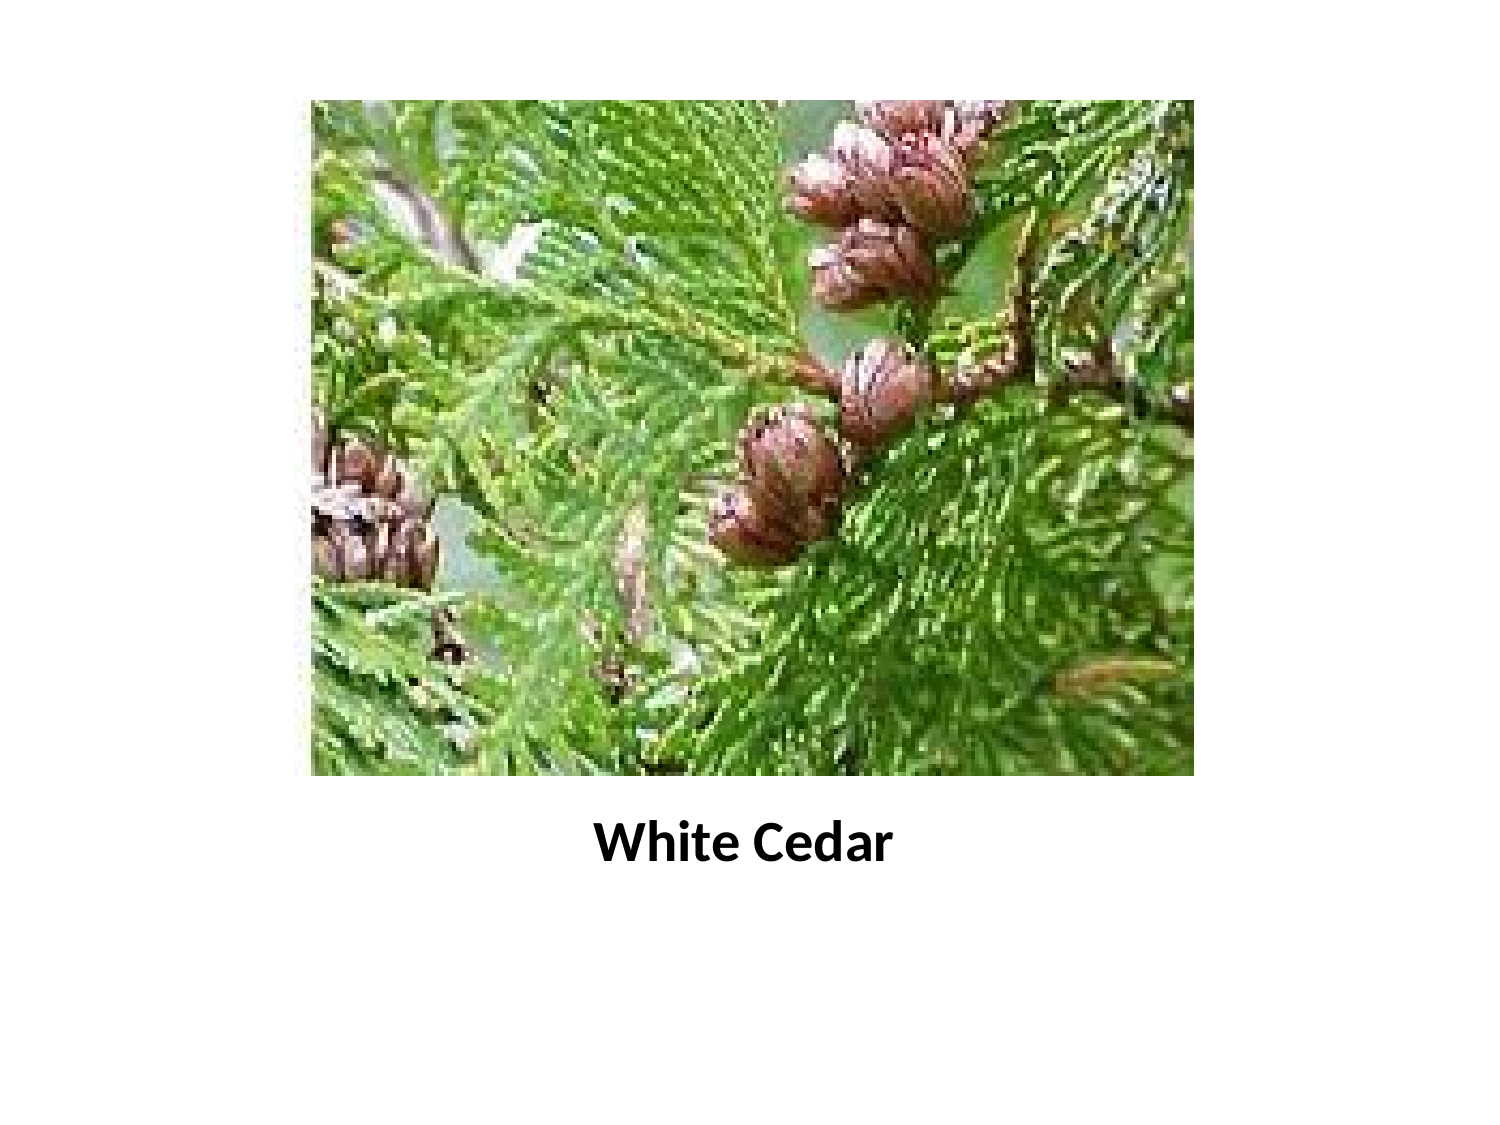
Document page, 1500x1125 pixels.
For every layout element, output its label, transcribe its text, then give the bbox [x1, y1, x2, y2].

picture [293, 100, 1195, 776]
title White Cedar [294, 787, 1194, 881]
